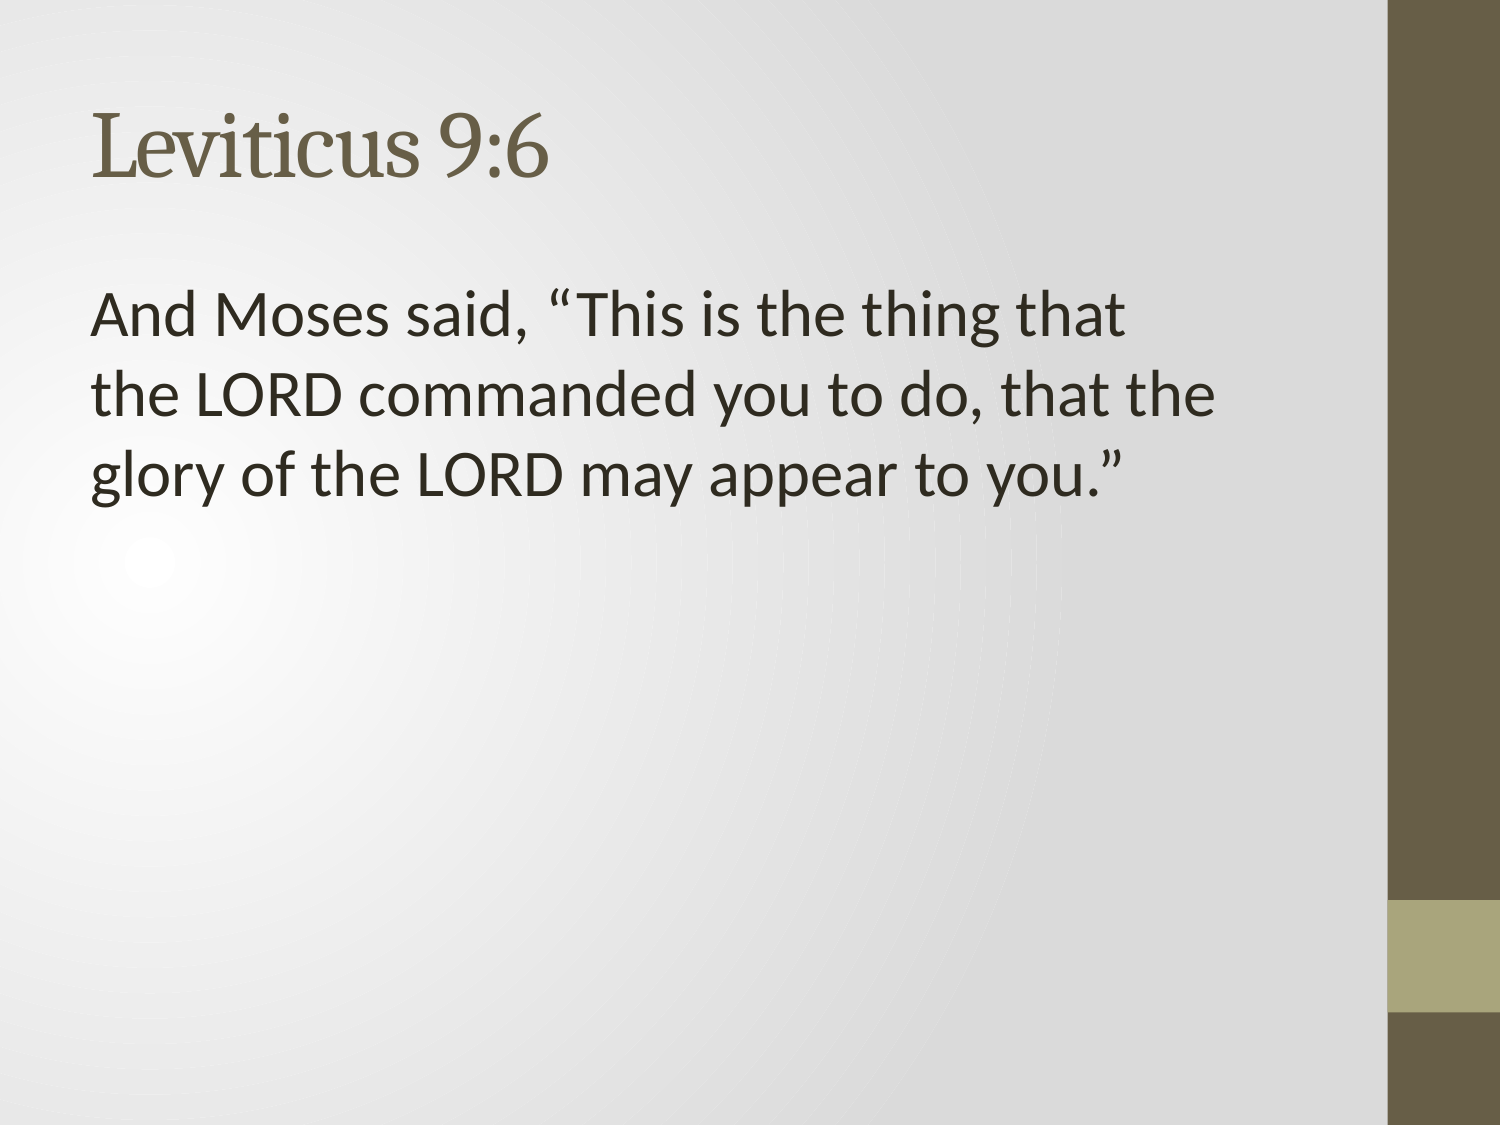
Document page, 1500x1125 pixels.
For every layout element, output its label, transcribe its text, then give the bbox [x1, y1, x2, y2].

list And Moses said, “This is the thing that the Lord commanded you to do, that the glory of the Lord may appear to you.” [75, 262, 1325, 1050]
title Leviticus 9:6 [75, 45, 1325, 233]
